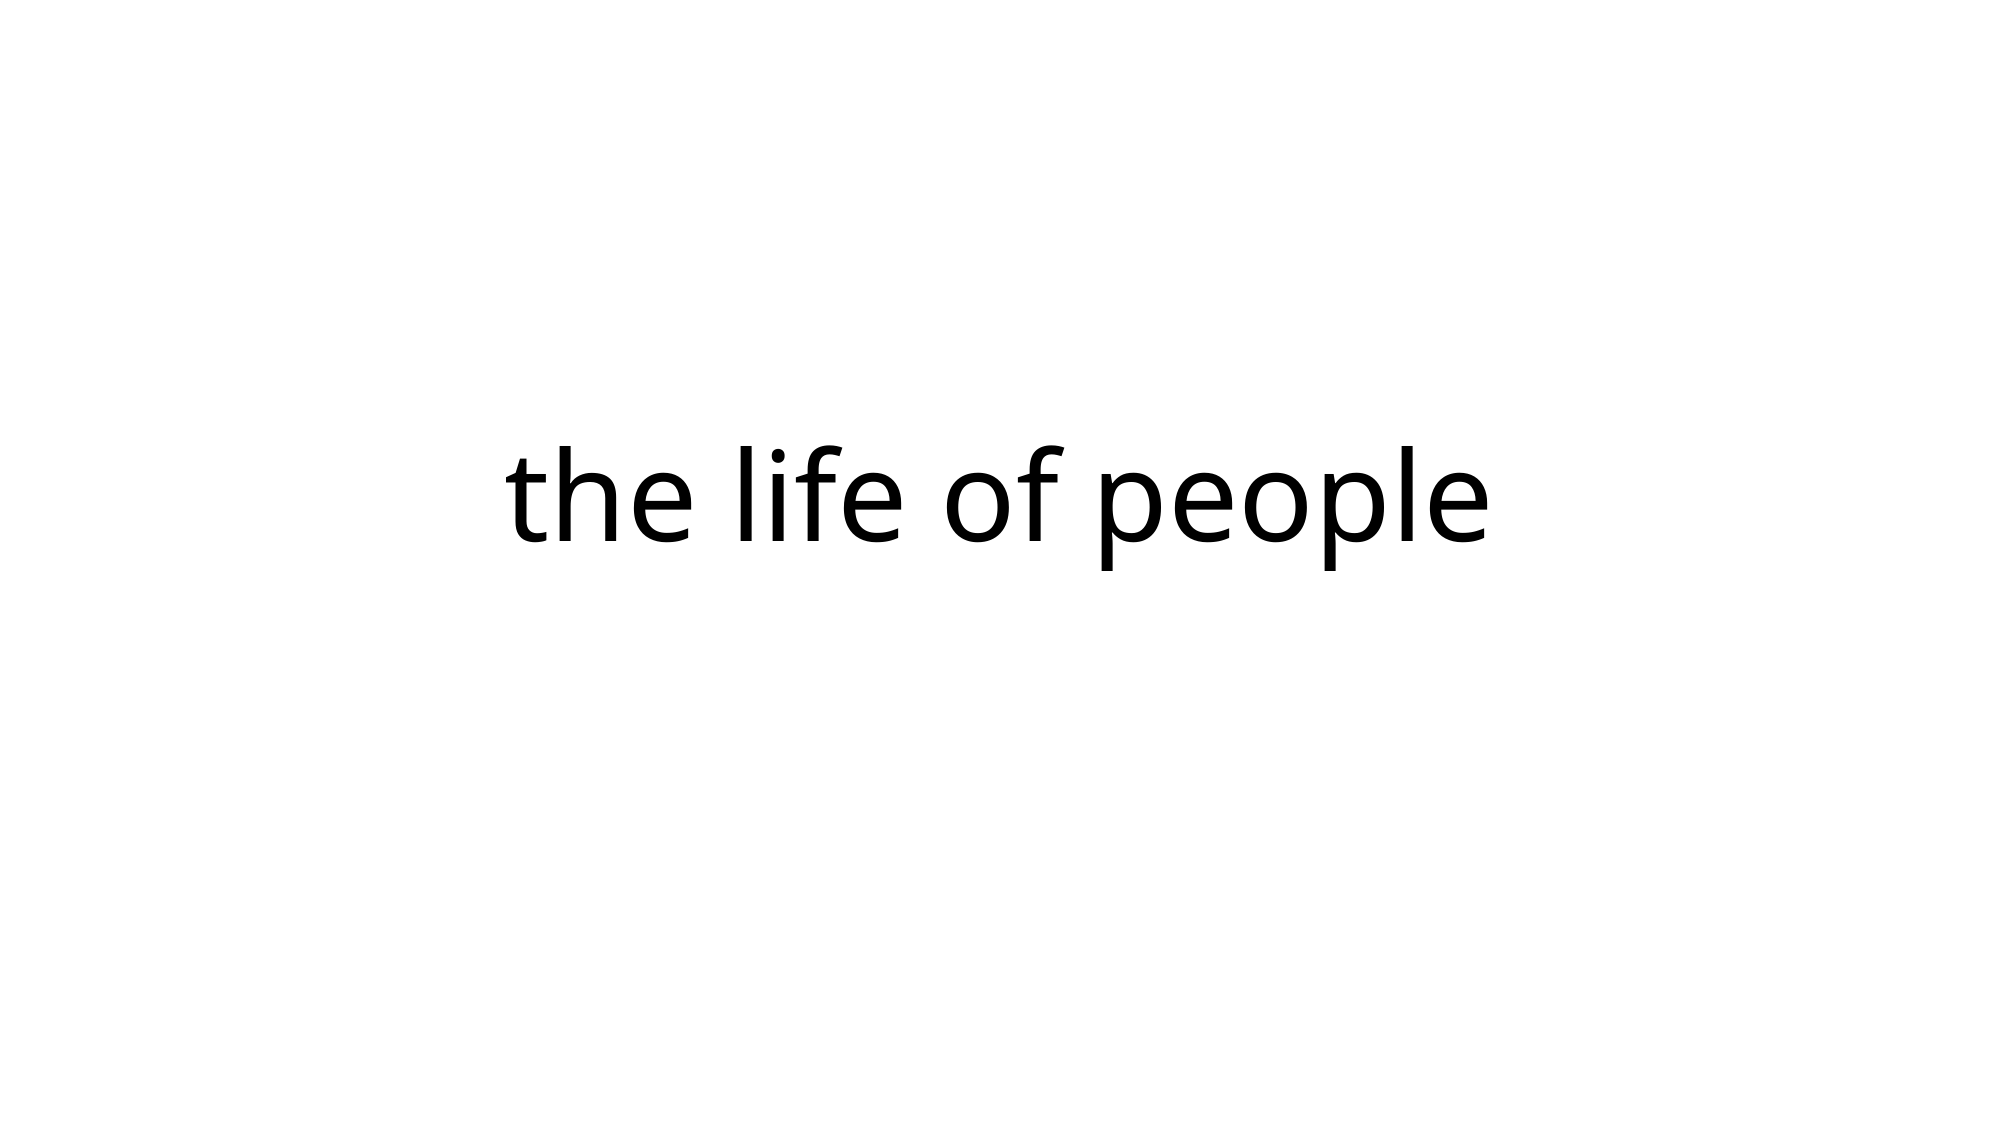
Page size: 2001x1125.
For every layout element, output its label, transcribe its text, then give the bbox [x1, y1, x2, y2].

title the life of people [249, 184, 1750, 576]
